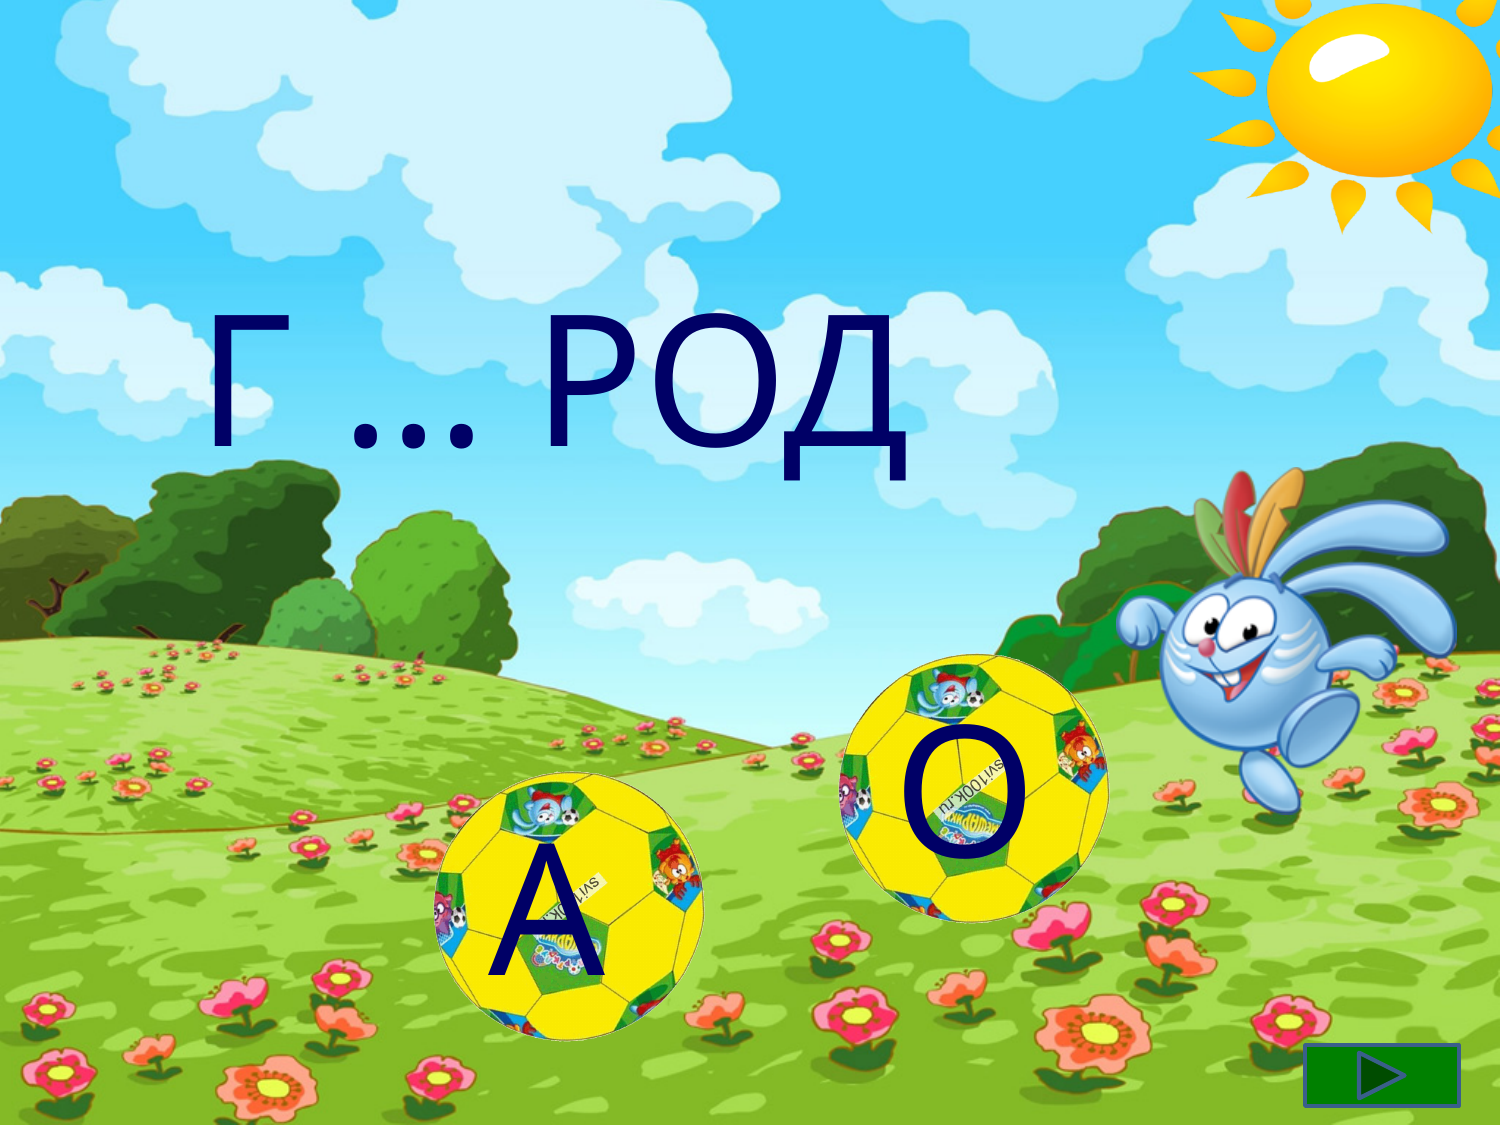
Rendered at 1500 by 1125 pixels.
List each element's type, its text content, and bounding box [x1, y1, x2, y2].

picture [0, 0, 1500, 1125]
text_box Г … РОД [183, 255, 1363, 490]
text_box [1303, 1043, 1461, 1108]
